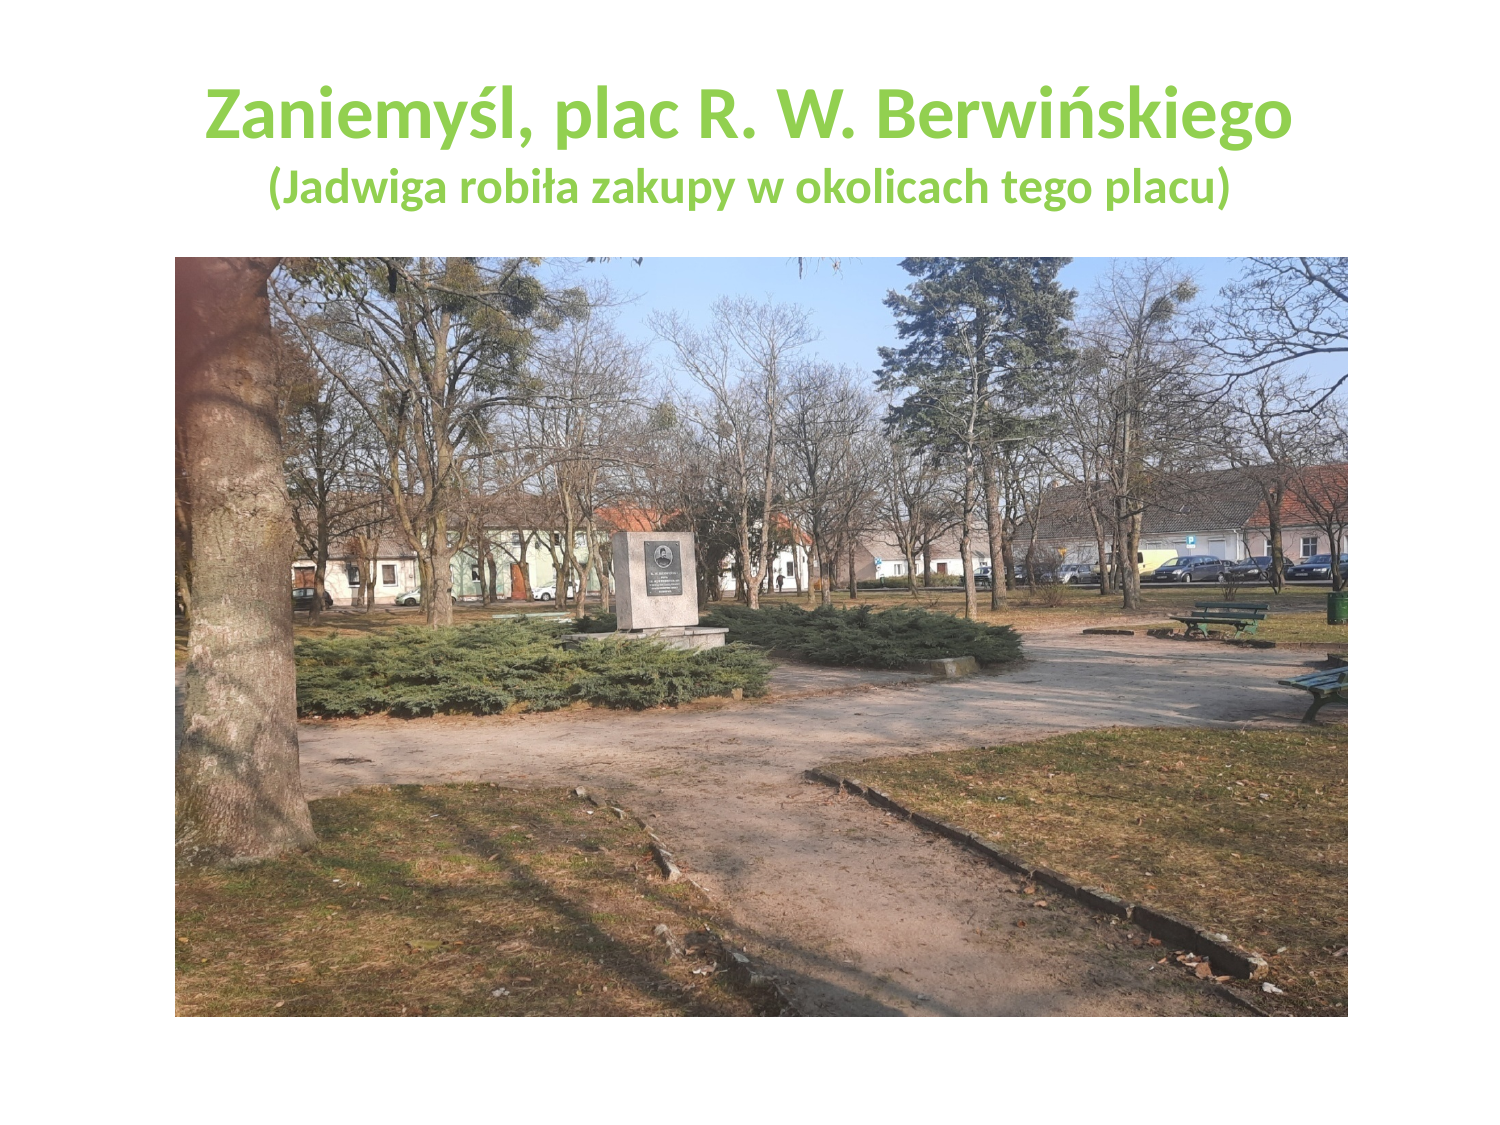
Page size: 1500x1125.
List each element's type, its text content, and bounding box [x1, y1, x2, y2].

title Zaniemyśl, plac R. W. Berwińskiego (Jadwiga robiła zakupy w okolicach tego placu) [75, 45, 1425, 233]
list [175, 257, 1348, 1017]
